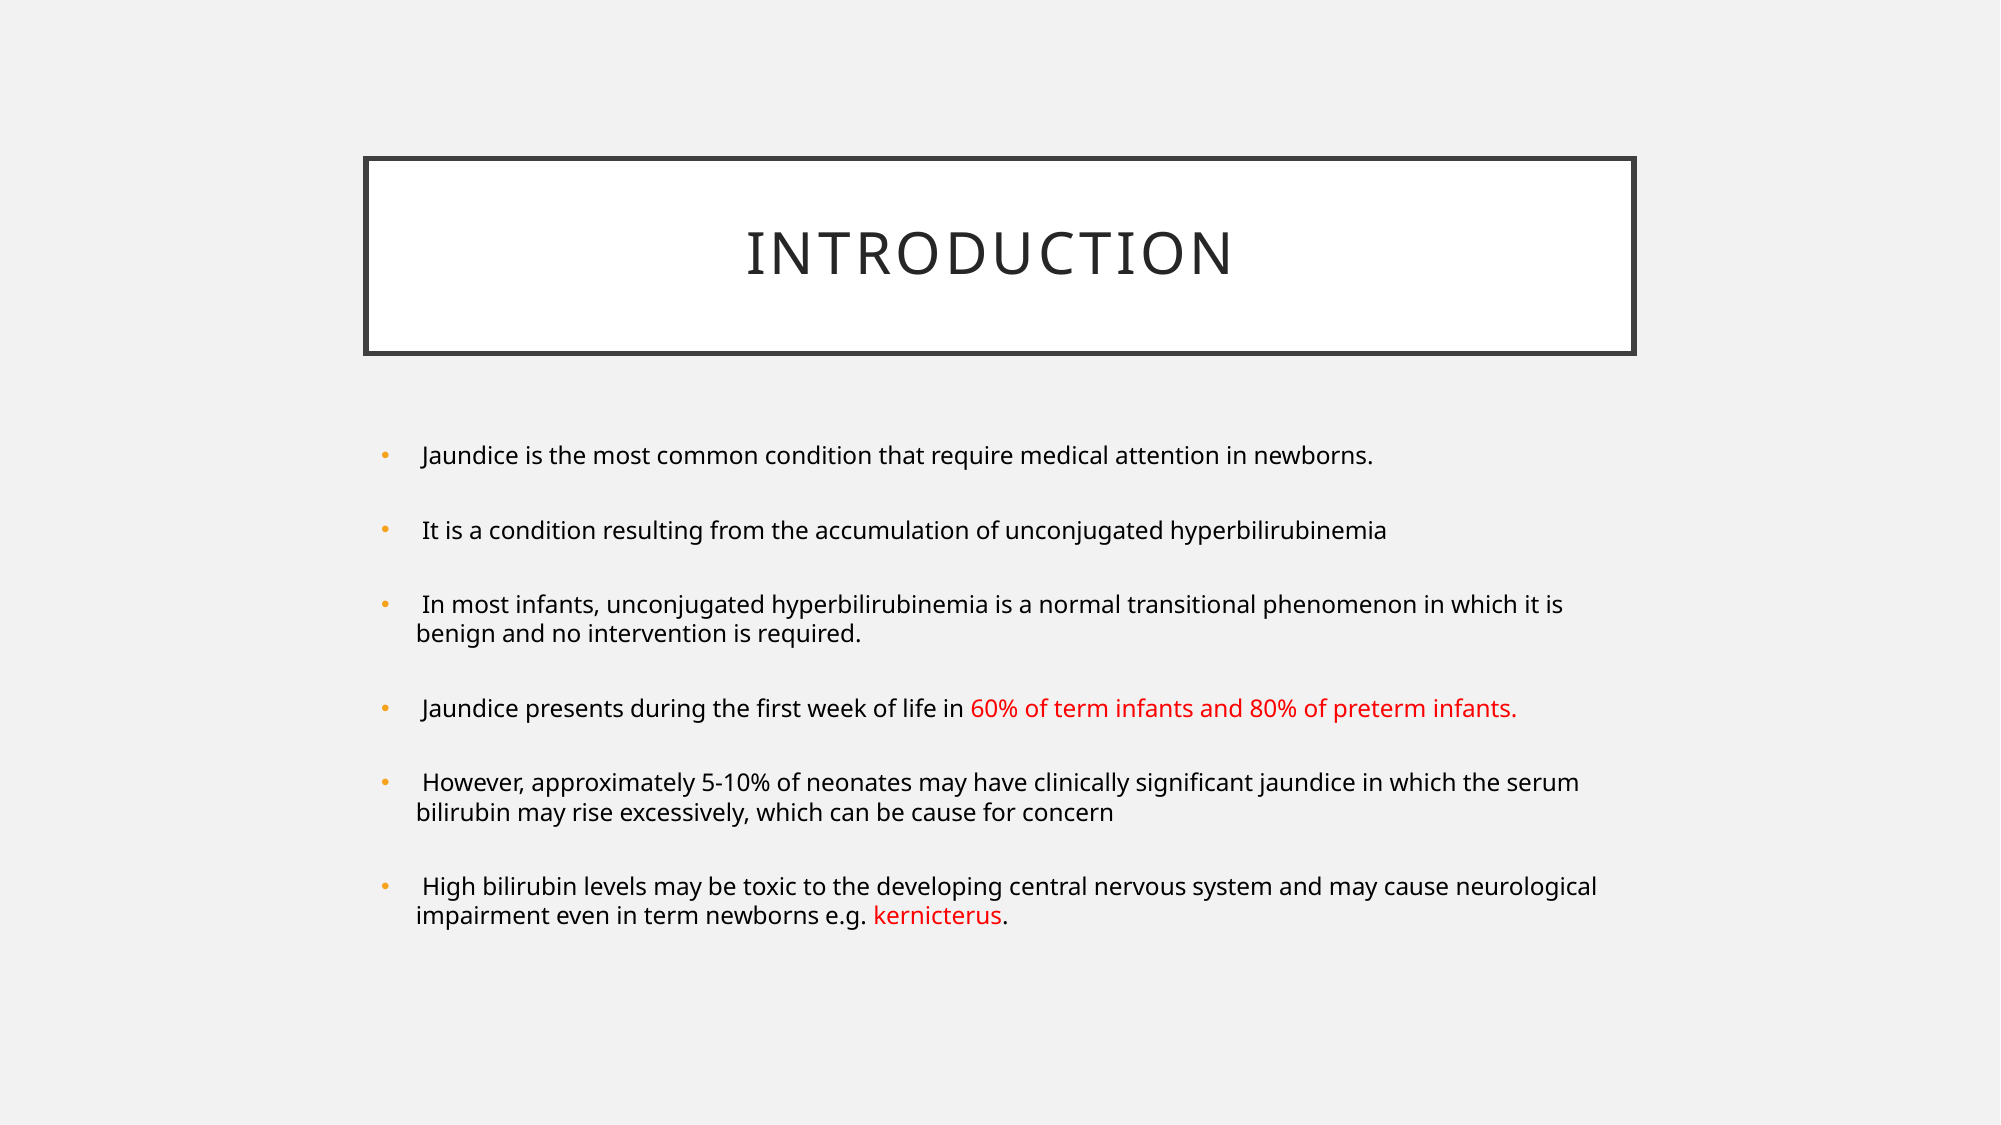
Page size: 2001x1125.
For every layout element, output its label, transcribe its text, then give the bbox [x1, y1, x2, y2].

list Jaundice is the most common condition that require medical attention in newborns. It is a condition resulting from the accumulation of unconjugated hyperbilirubinemia In most infants, unconjugated hyperbilirubinemia is a normal transitional phenomenon in which it is benign and no intervention is required. Jaundice presents during the first week of life in 60% of term infants and 80% of preterm infants. However, approximately 5-10% of neonates may have clinically significant jaundice in which the serum bilirubin may rise excessively, which can be cause for concern High bilirubin levels may be toxic to the developing central nervous system and may cause neurological impairment even in term newborns e.g. kernicterus. [366, 432, 1634, 942]
title Introduction [363, 156, 1637, 356]
